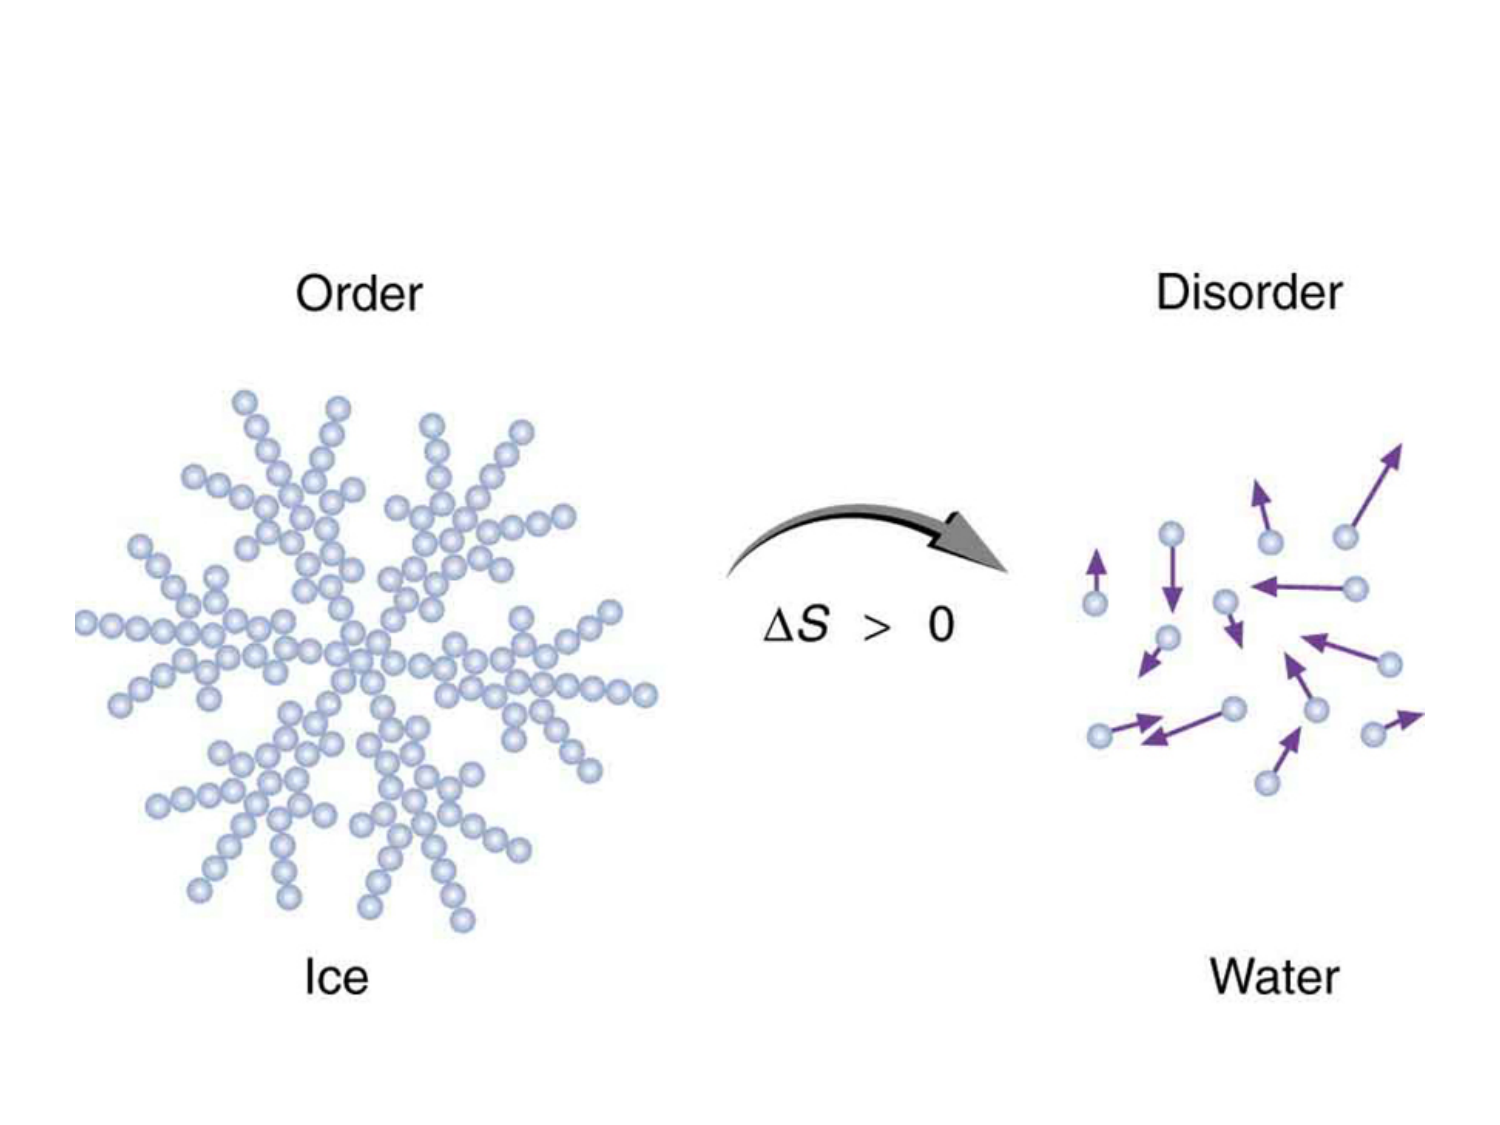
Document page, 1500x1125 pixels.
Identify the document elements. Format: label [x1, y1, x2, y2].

list [74, 263, 1426, 1004]
